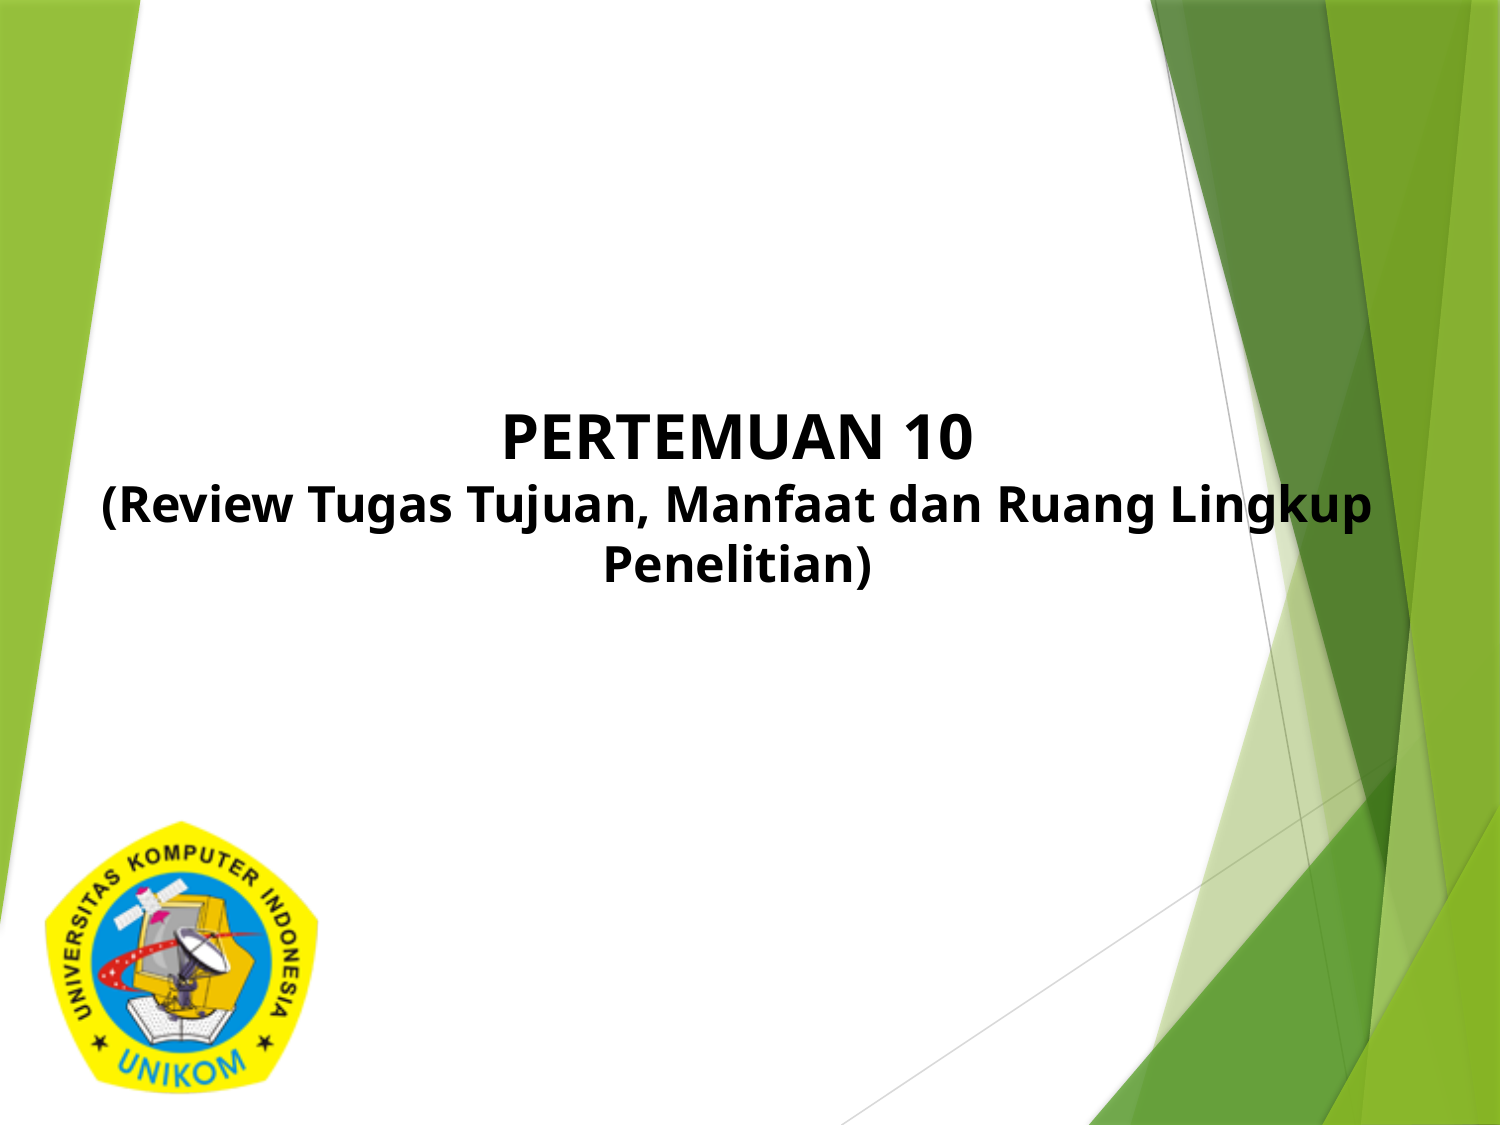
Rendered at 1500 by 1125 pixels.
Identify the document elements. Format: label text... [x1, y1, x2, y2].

title PERTEMUAN 10 (Review Tugas Tujuan, Manfaat dan Ruang Lingkup Penelitian) [0, 425, 1475, 600]
picture [37, 812, 326, 1103]
